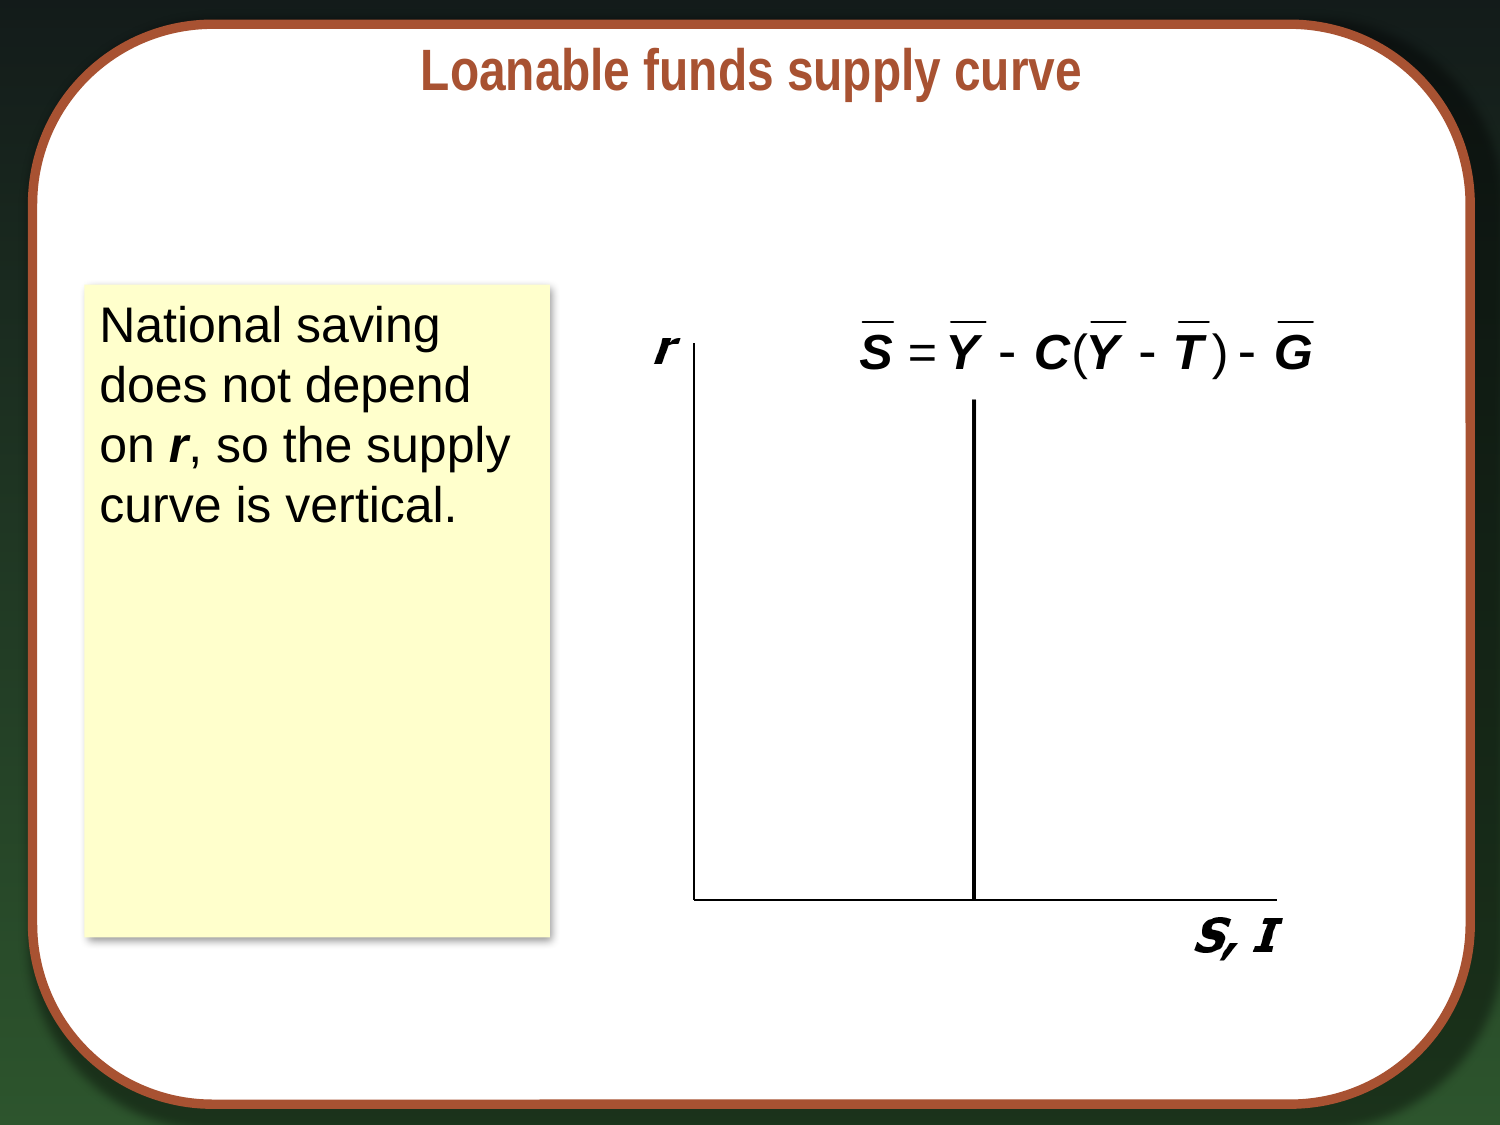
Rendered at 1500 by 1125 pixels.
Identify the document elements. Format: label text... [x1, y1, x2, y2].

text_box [853, 312, 1323, 391]
picture [620, 302, 1304, 991]
title Loanable funds supply curve [84, 24, 1419, 150]
list National saving does not depend on r, so the supply curve is vertical. [84, 284, 550, 938]
